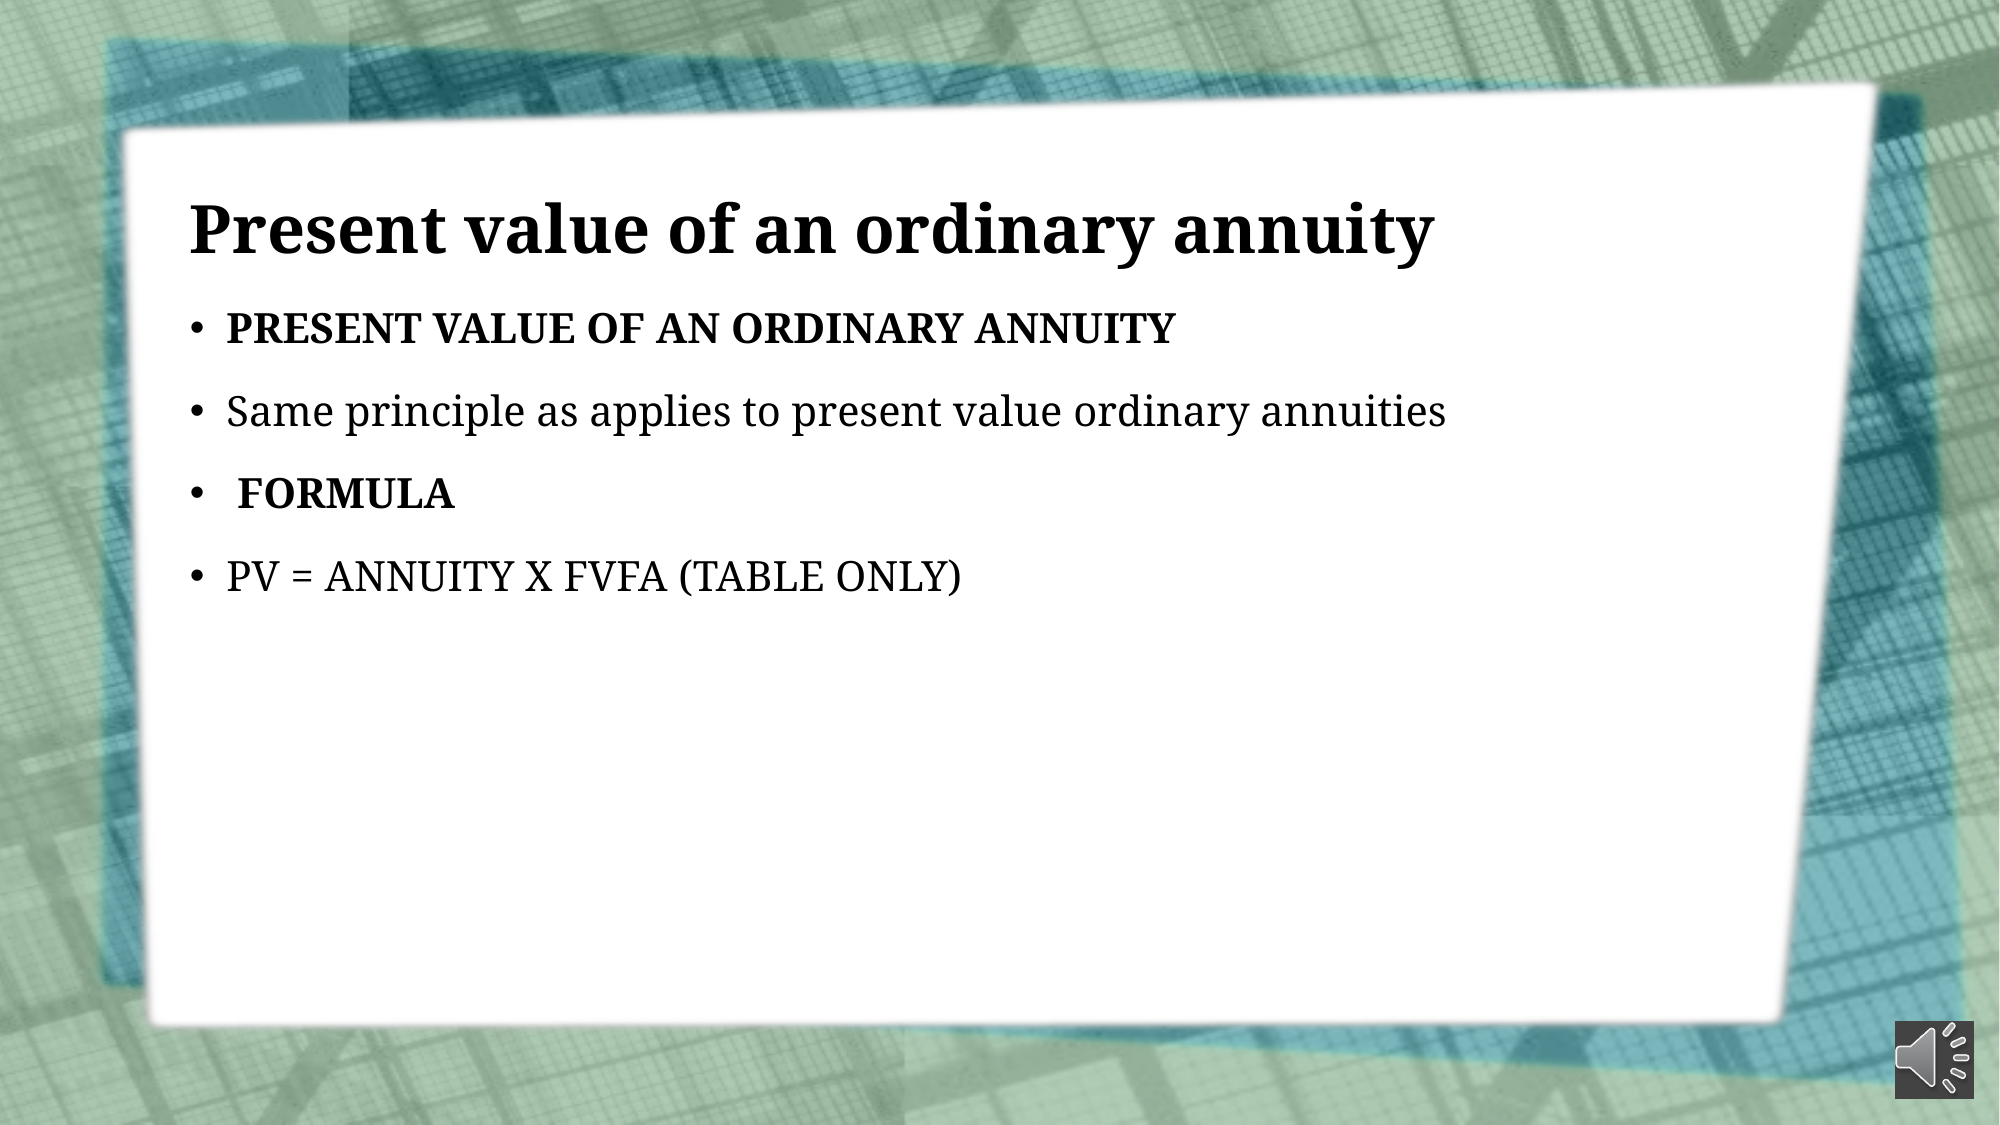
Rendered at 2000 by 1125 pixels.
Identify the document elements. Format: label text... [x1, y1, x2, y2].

picture [0, 0, 2000, 1125]
list PRESENT VALUE OF AN ORDINARY ANNUITY Same principle as applies to present value ordinary annuities FORMULA PV = ANNUITY X FVFA (TABLE ONLY) [174, 299, 1750, 988]
title Present value of an ordinary annuity [174, 87, 1750, 275]
